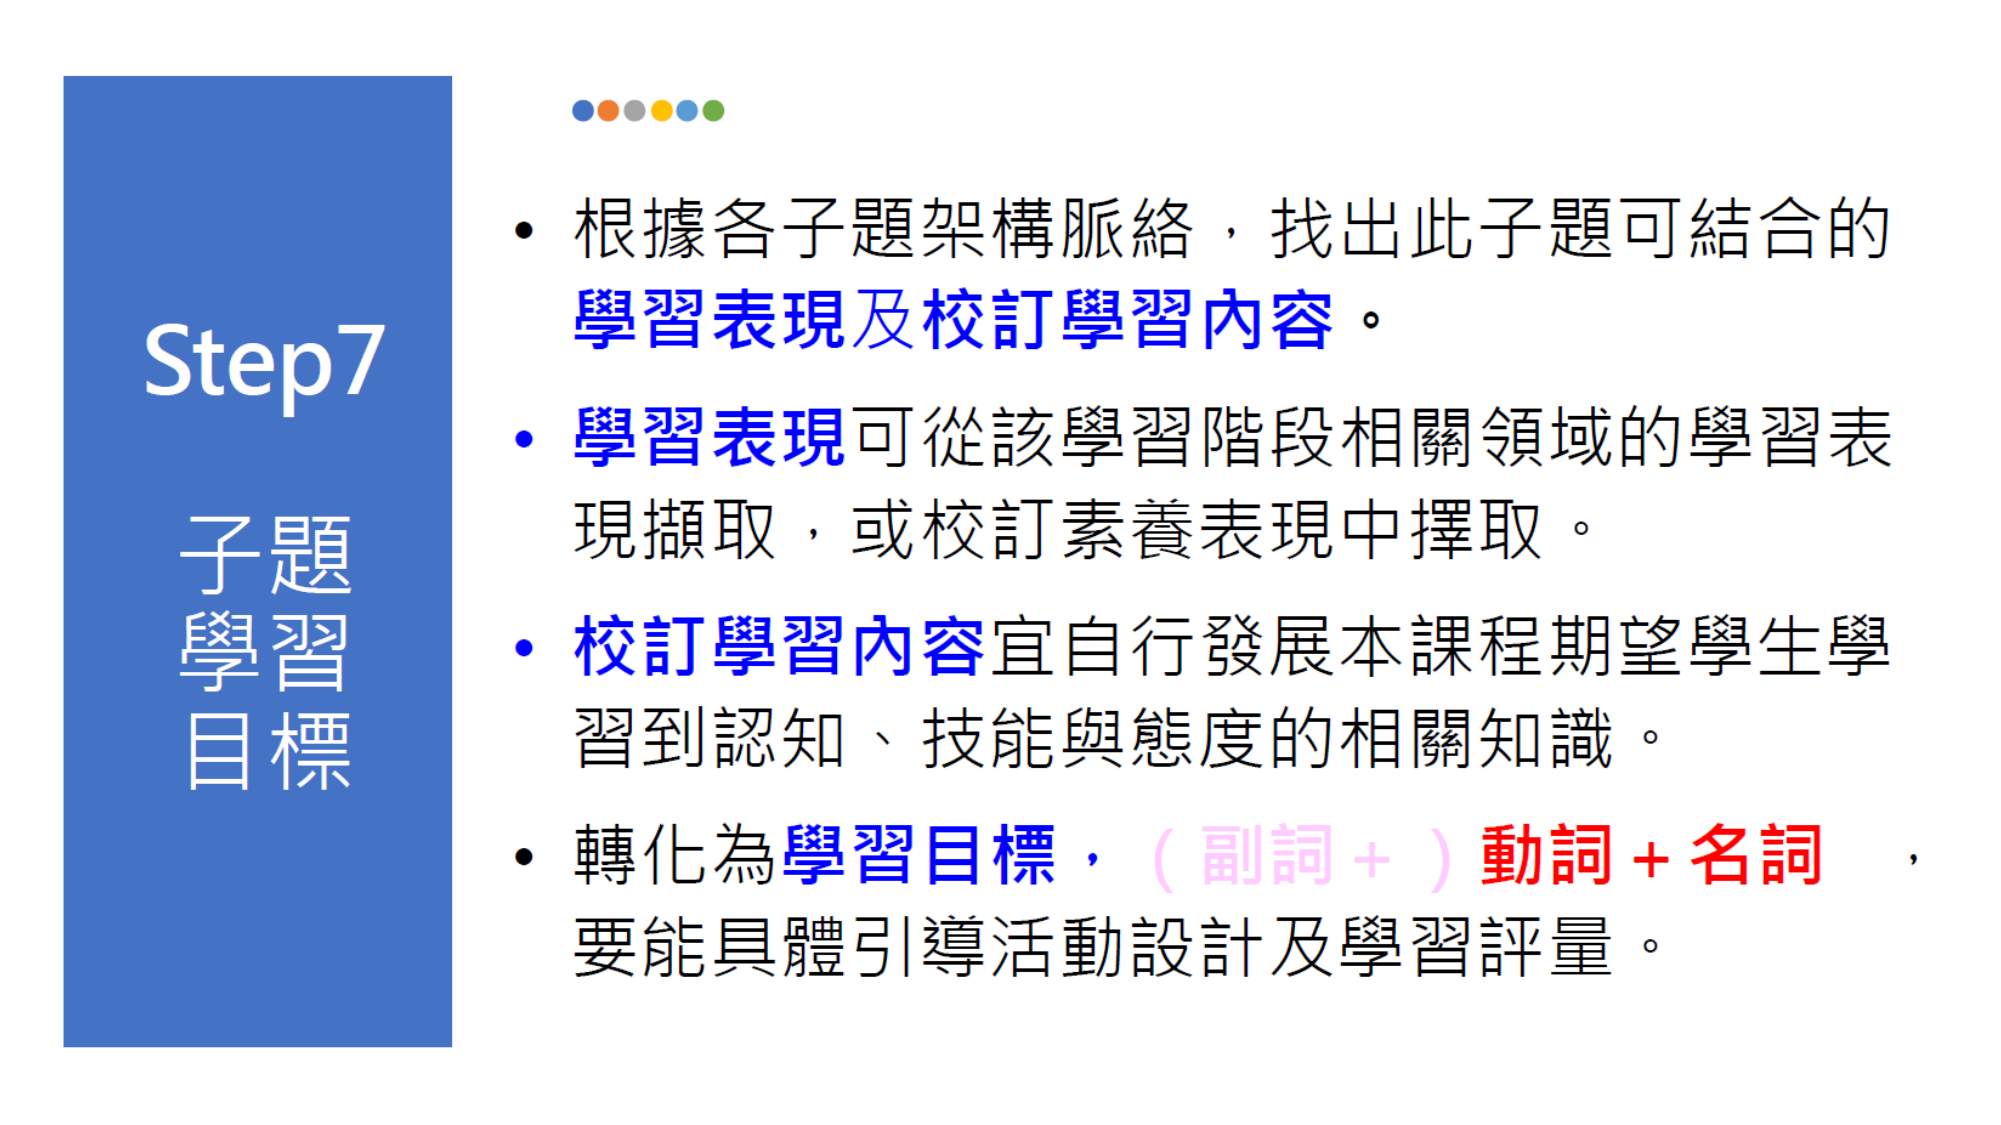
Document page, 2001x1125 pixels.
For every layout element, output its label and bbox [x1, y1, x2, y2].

picture [43, 53, 1958, 1068]
